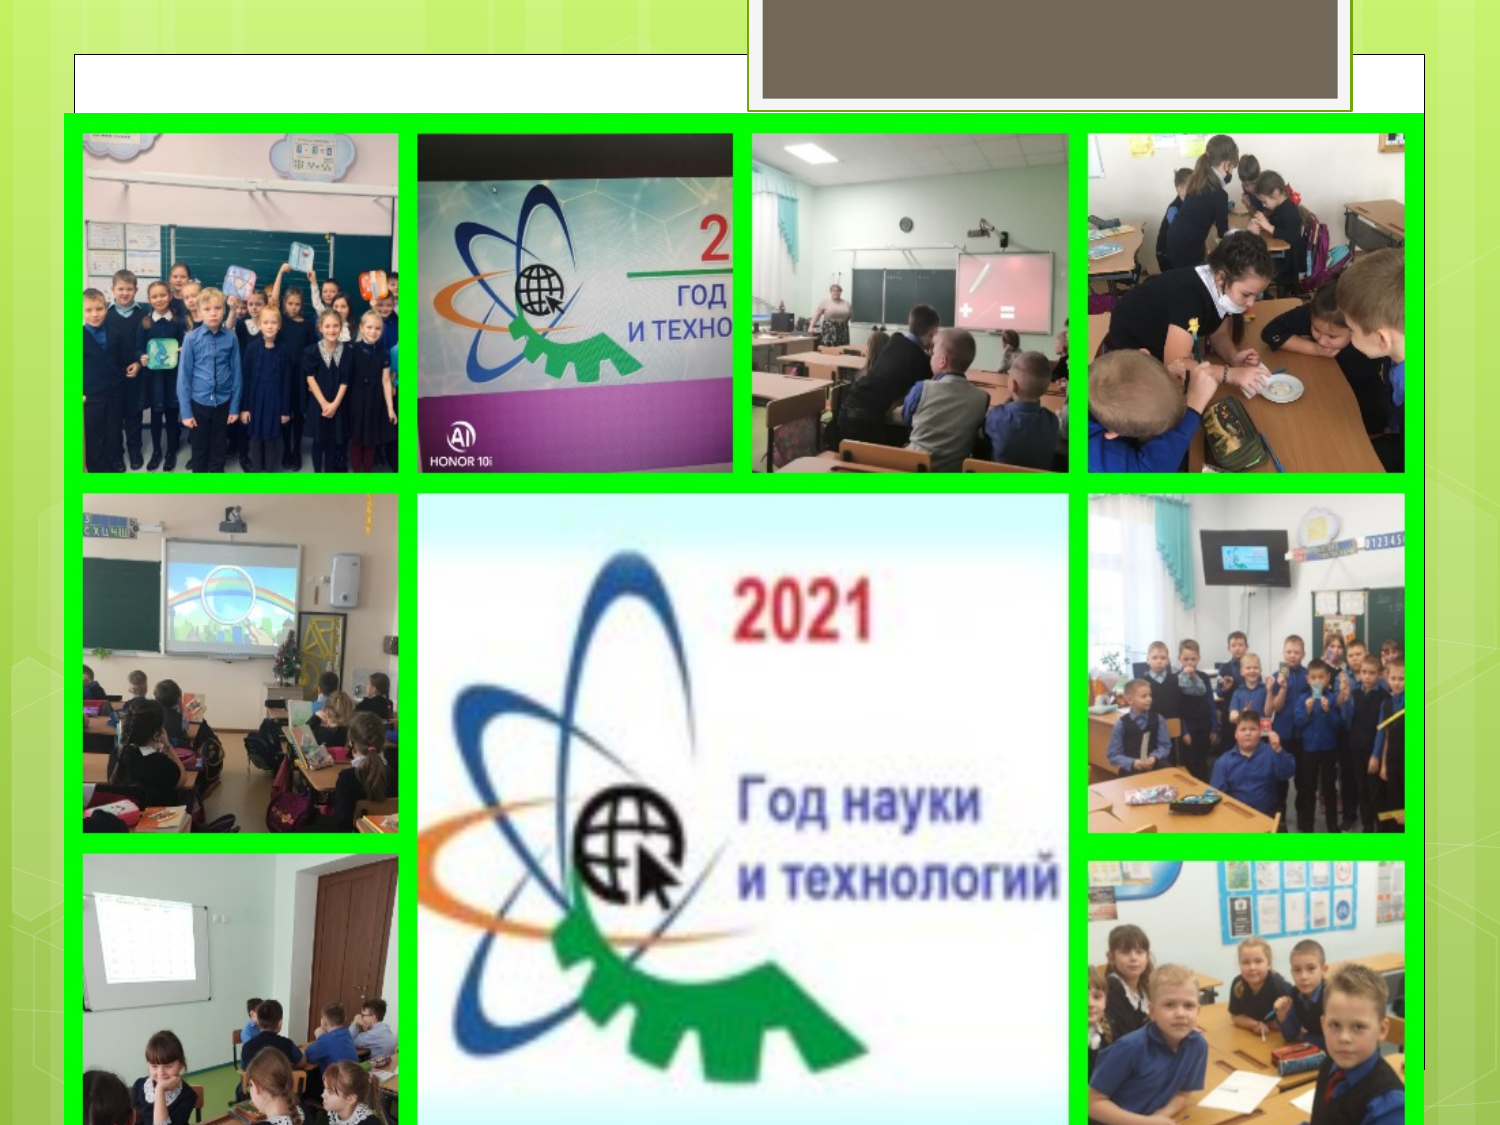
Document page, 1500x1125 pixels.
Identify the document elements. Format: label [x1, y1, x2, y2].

picture [64, 113, 1424, 1125]
